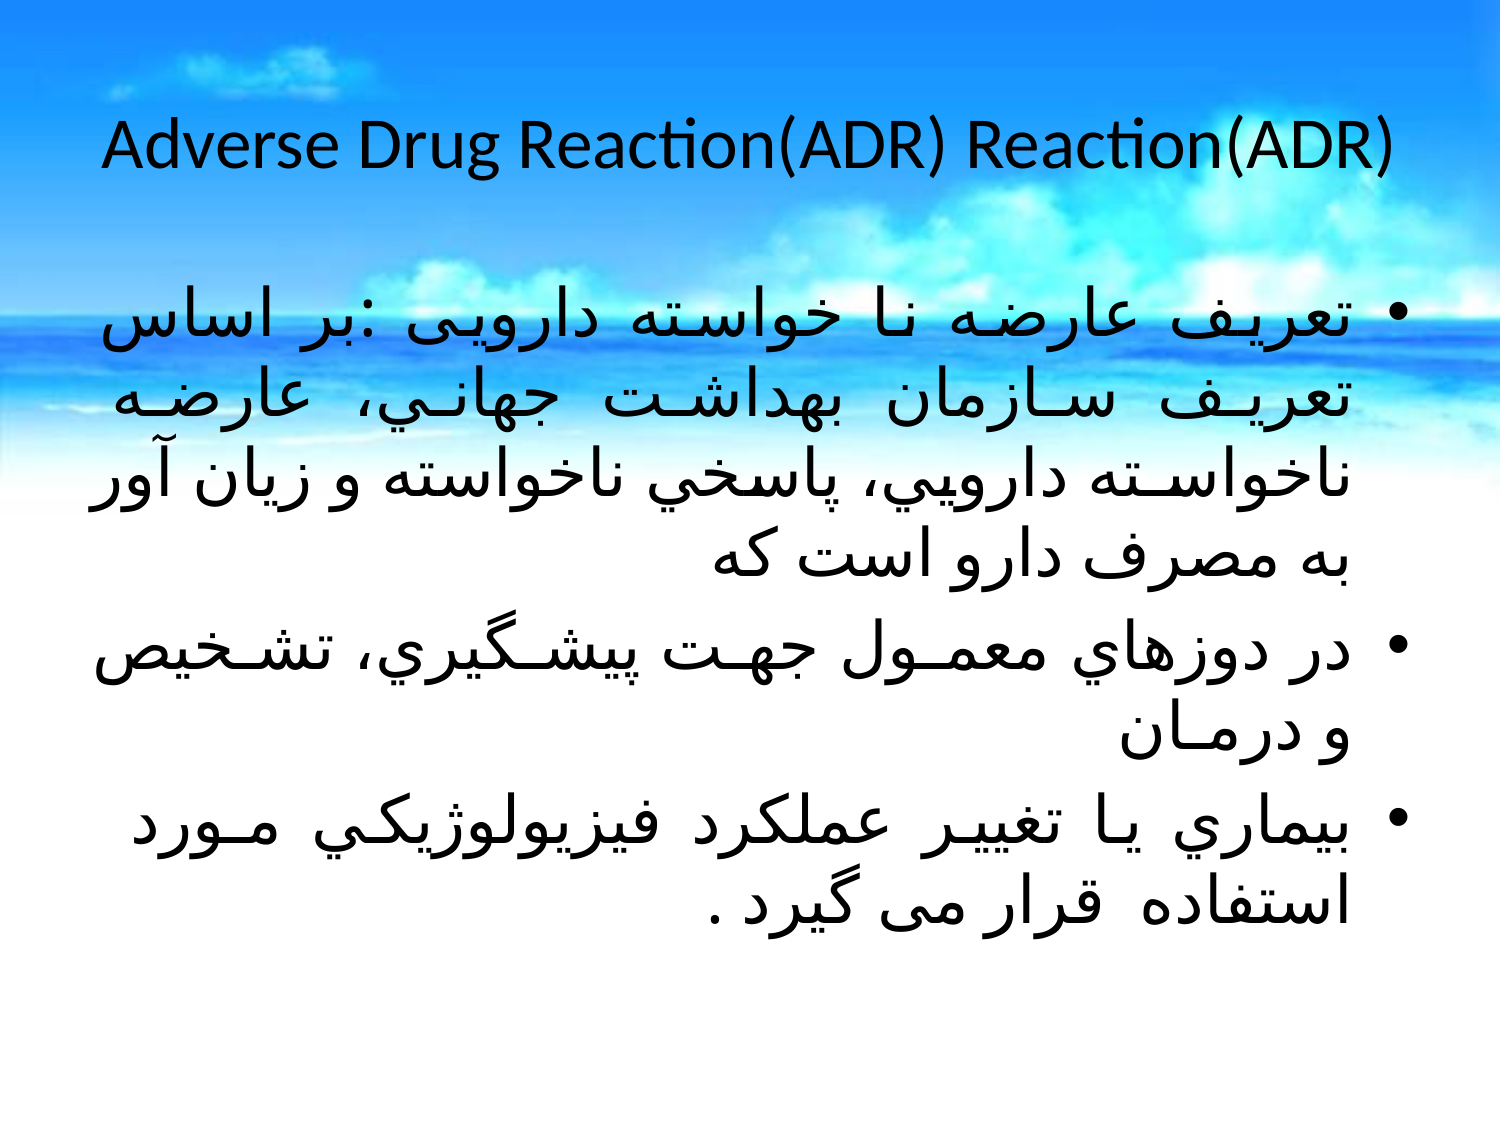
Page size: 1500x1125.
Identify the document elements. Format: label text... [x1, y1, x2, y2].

picture [0, 0, 1500, 1125]
title Adverse Drug Reaction(ADR) Reaction(ADR) [75, 45, 1425, 233]
list تعریف عارضه نا خواسته دارویی :بر اساس تعريف سازمان بهداشت جهاني، عارضـه ناخواسـته دارويي، پاسخي ناخواسته و زيان آور به مصرف دارو است كه در دوزهاي معمـول جهـت پيشـگيري، تشـخيص و درمـان بيماري يا تغيير عملكرد فيزيولوژيكي مـورد استفاده قرار می گیرد . [75, 262, 1425, 1005]
